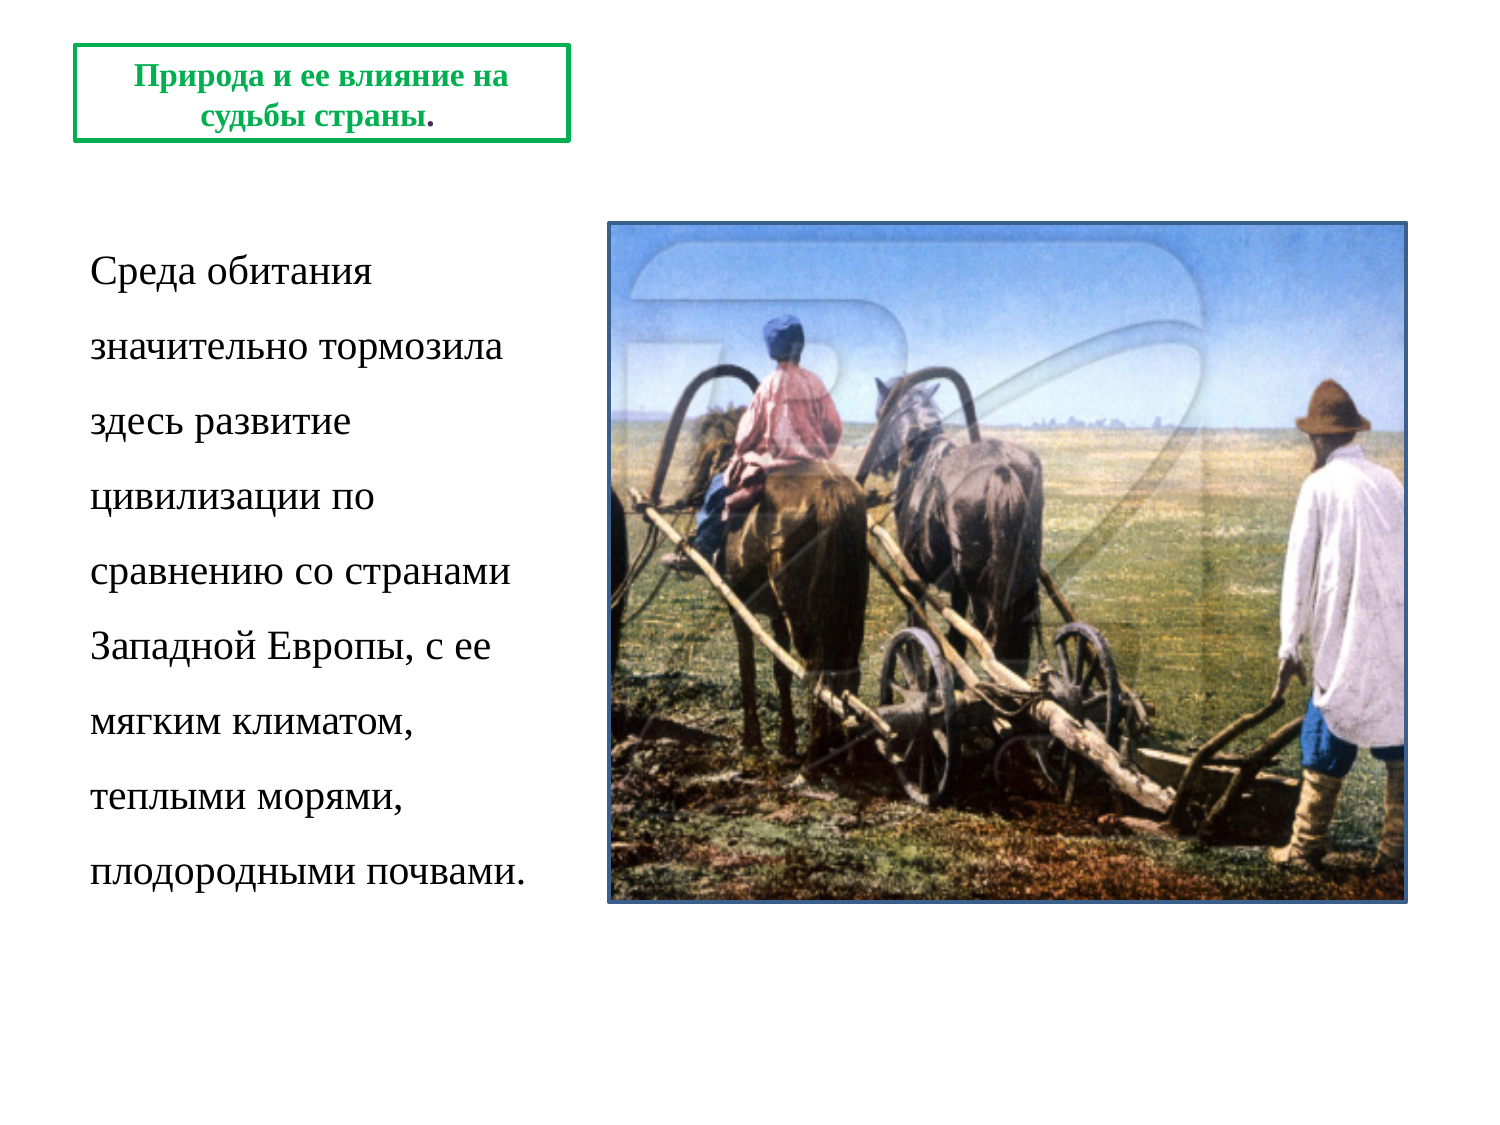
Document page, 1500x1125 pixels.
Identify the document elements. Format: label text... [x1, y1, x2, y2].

text_box [607, 221, 1408, 904]
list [620, 234, 1403, 884]
title Природа и ее влияние на судьбы страны. [73, 43, 571, 143]
list Среда обитания значительно тормозила здесь развитие цивилизации по сравнению со странами Западной Европы, с ее мягким климатом, теплыми морями, плодородными почвами. [75, 164, 569, 1005]
